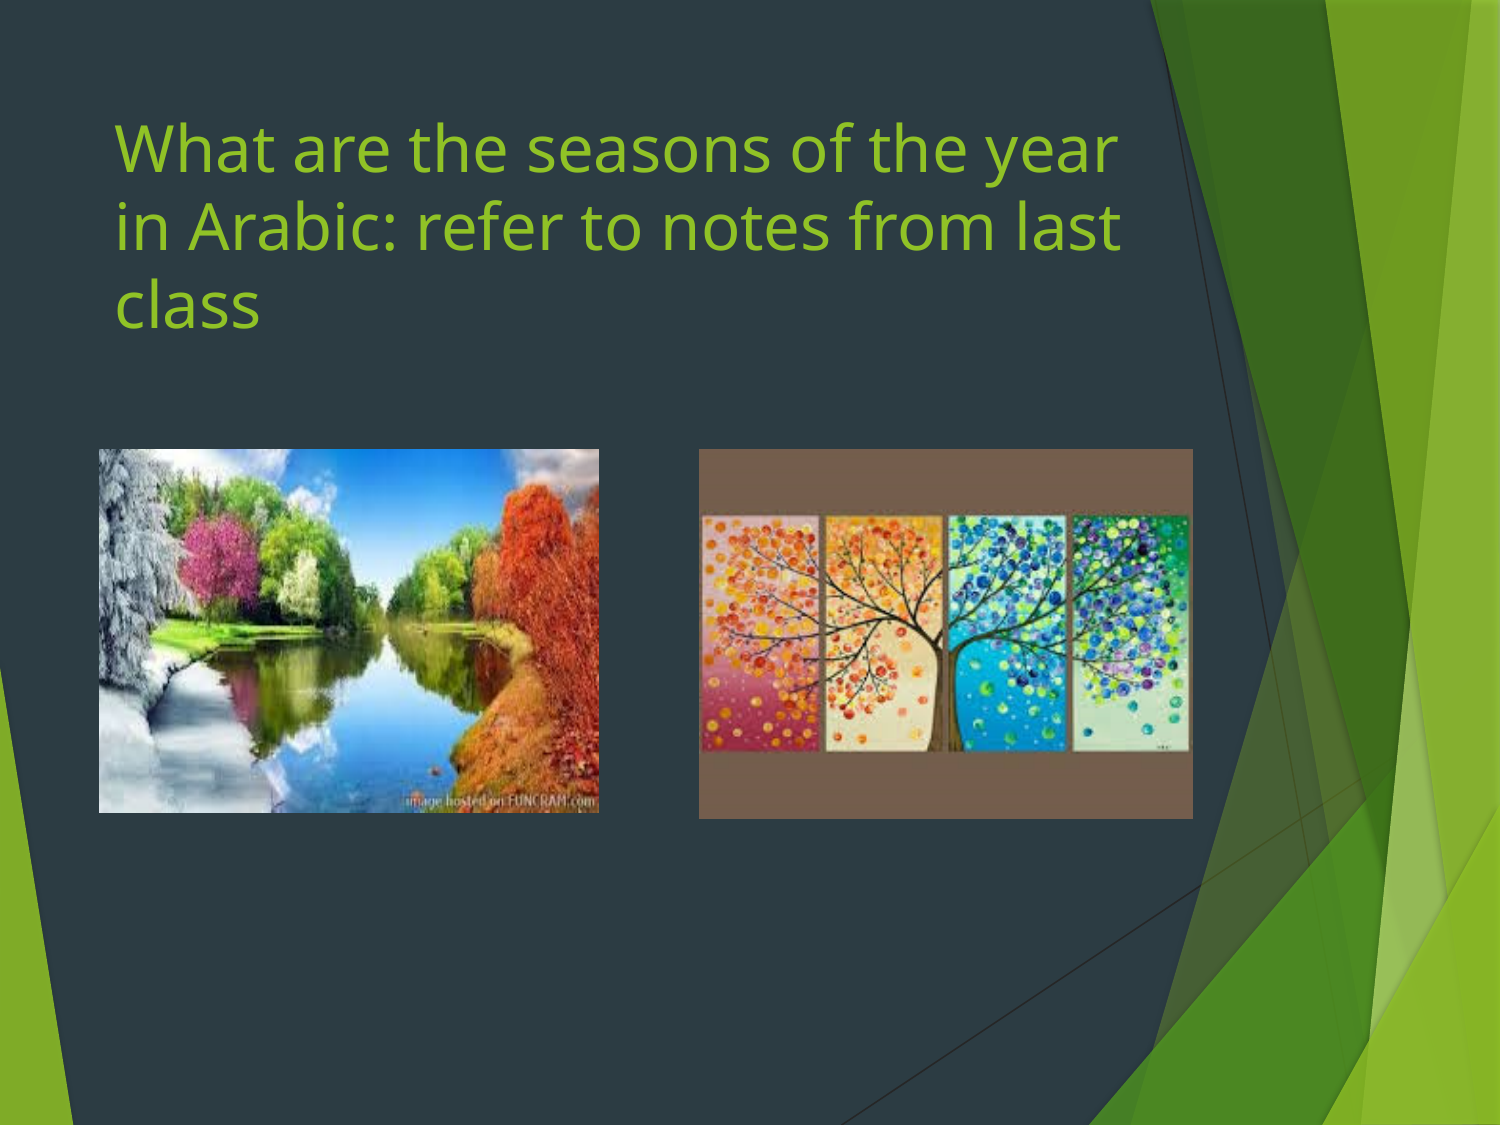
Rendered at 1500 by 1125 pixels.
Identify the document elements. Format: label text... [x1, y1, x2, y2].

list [699, 449, 1193, 820]
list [99, 449, 599, 813]
title What are the seasons of the year in Arabic: refer to notes from last class [99, 99, 1142, 350]
